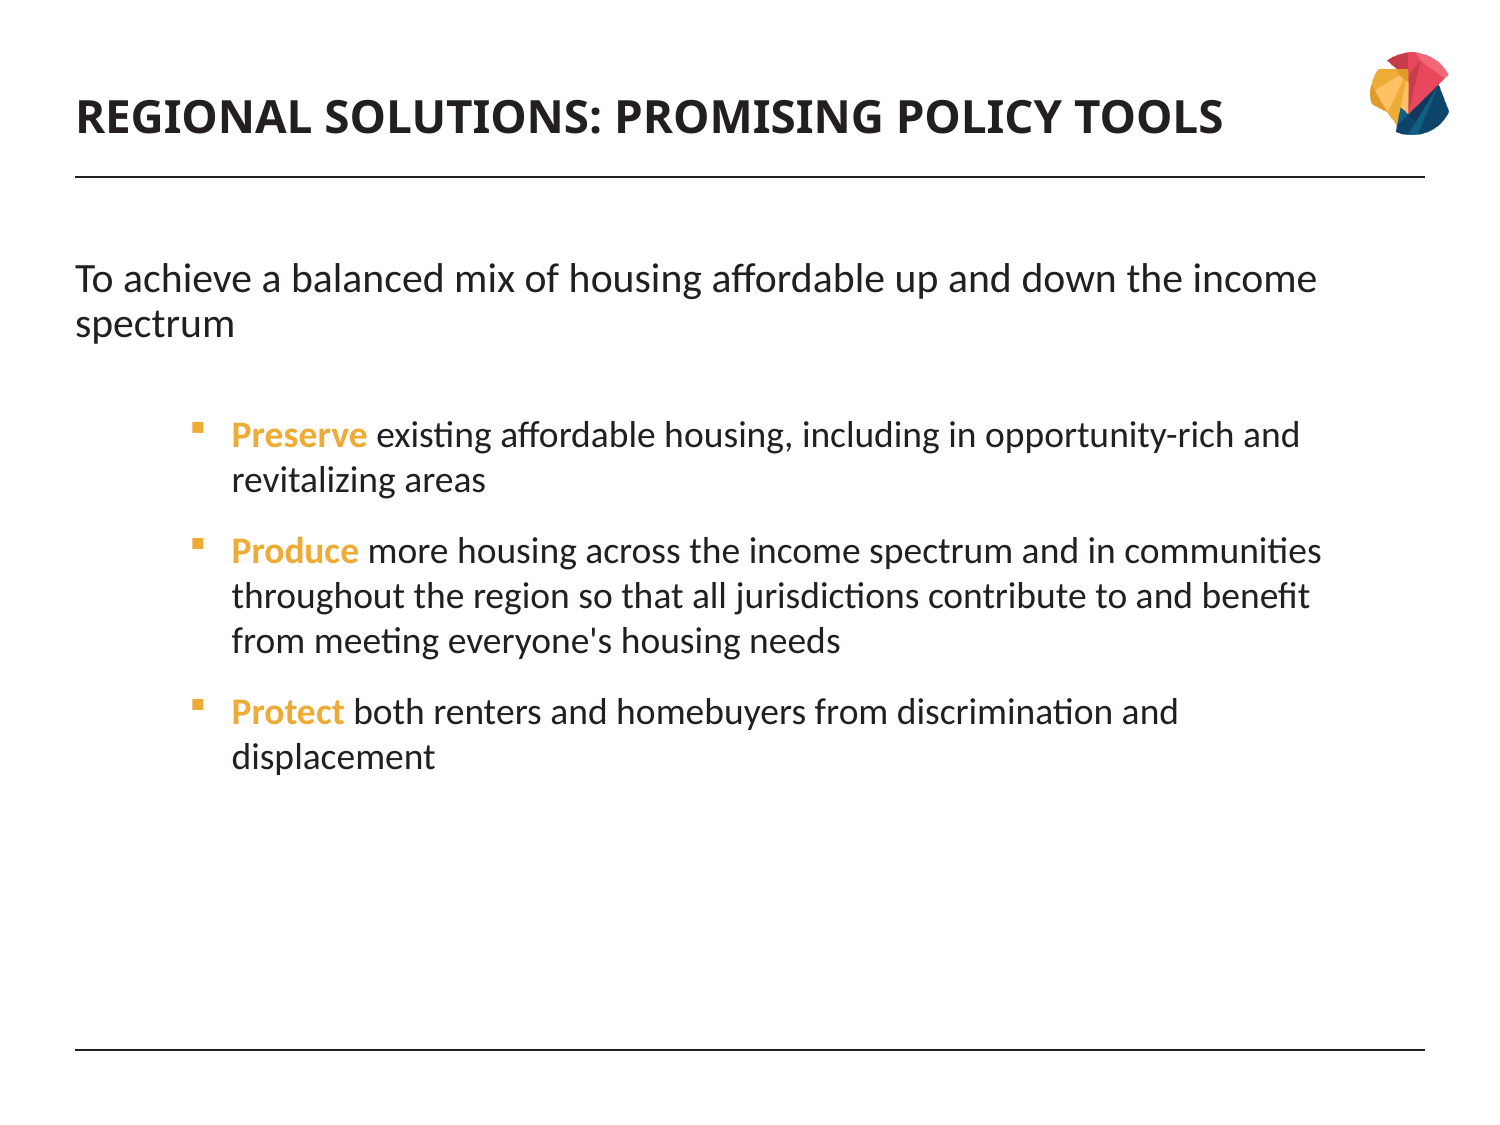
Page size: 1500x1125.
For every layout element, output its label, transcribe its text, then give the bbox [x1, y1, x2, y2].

picture [1425, 52, 1449, 135]
list To achieve a balanced mix of housing affordable up and down the income spectrum [75, 256, 1425, 1000]
text_box Preserve existing affordable housing, including in opportunity-rich and revitalizing areas Produce more housing across the income spectrum and in communities throughout the region so that all jurisdictions contribute to and benefit from meeting everyone's housing needs Protect both renters and homebuyers from discrimination and displacement [174, 402, 1343, 785]
title REGIONAL SOLUTIONS: PROMISING POLICY TOOLS [75, 0, 1425, 143]
